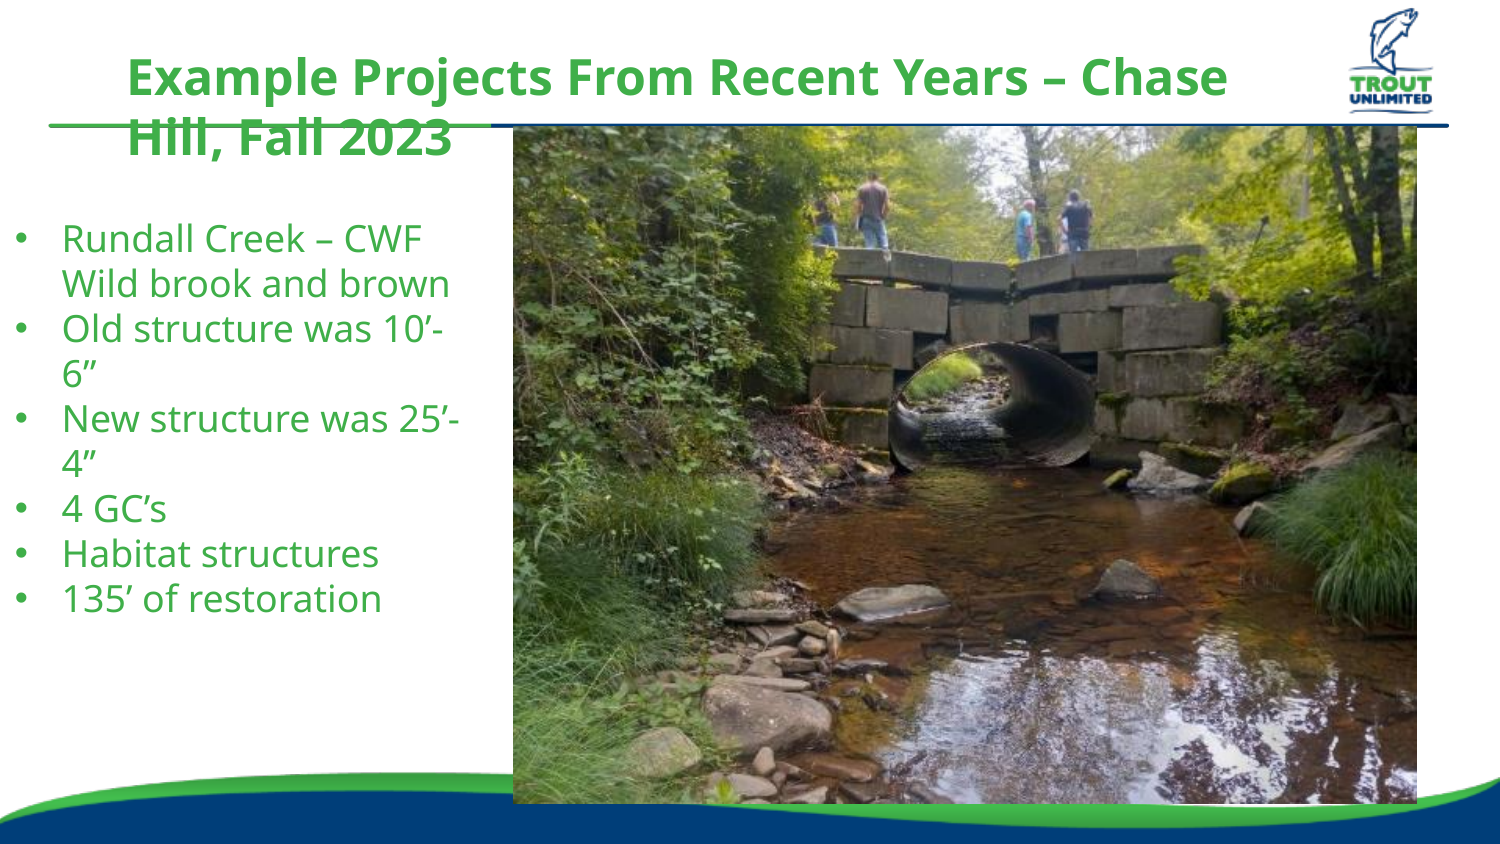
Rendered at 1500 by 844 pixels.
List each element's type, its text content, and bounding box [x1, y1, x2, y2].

picture [0, 0, 1500, 844]
title Example Projects From Recent Years – Chase Hill, Fall 2023 [115, 40, 1301, 116]
text_box Rundall Creek – CWF Wild brook and brown Old structure was 10’-6” New structure was 25’- 4’’ 4 GC’s Habitat structures 135’ of restoration [0, 207, 493, 628]
